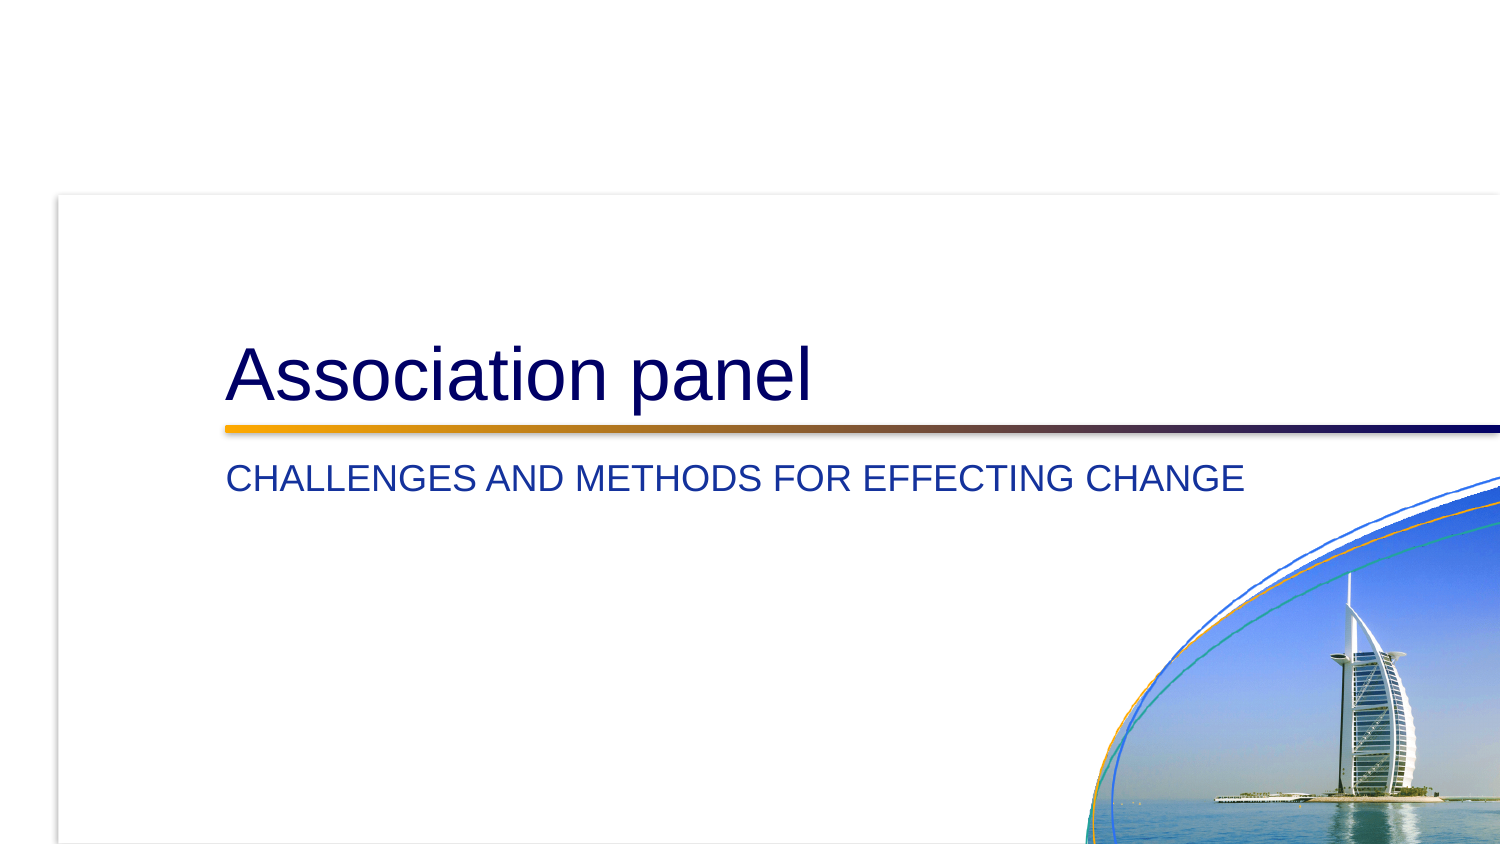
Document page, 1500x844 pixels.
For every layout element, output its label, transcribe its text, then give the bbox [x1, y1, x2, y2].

picture [1085, 431, 1500, 844]
title Association panel [225, 240, 1275, 416]
subtitle Challenges and methods for Effecting change [225, 442, 1275, 555]
